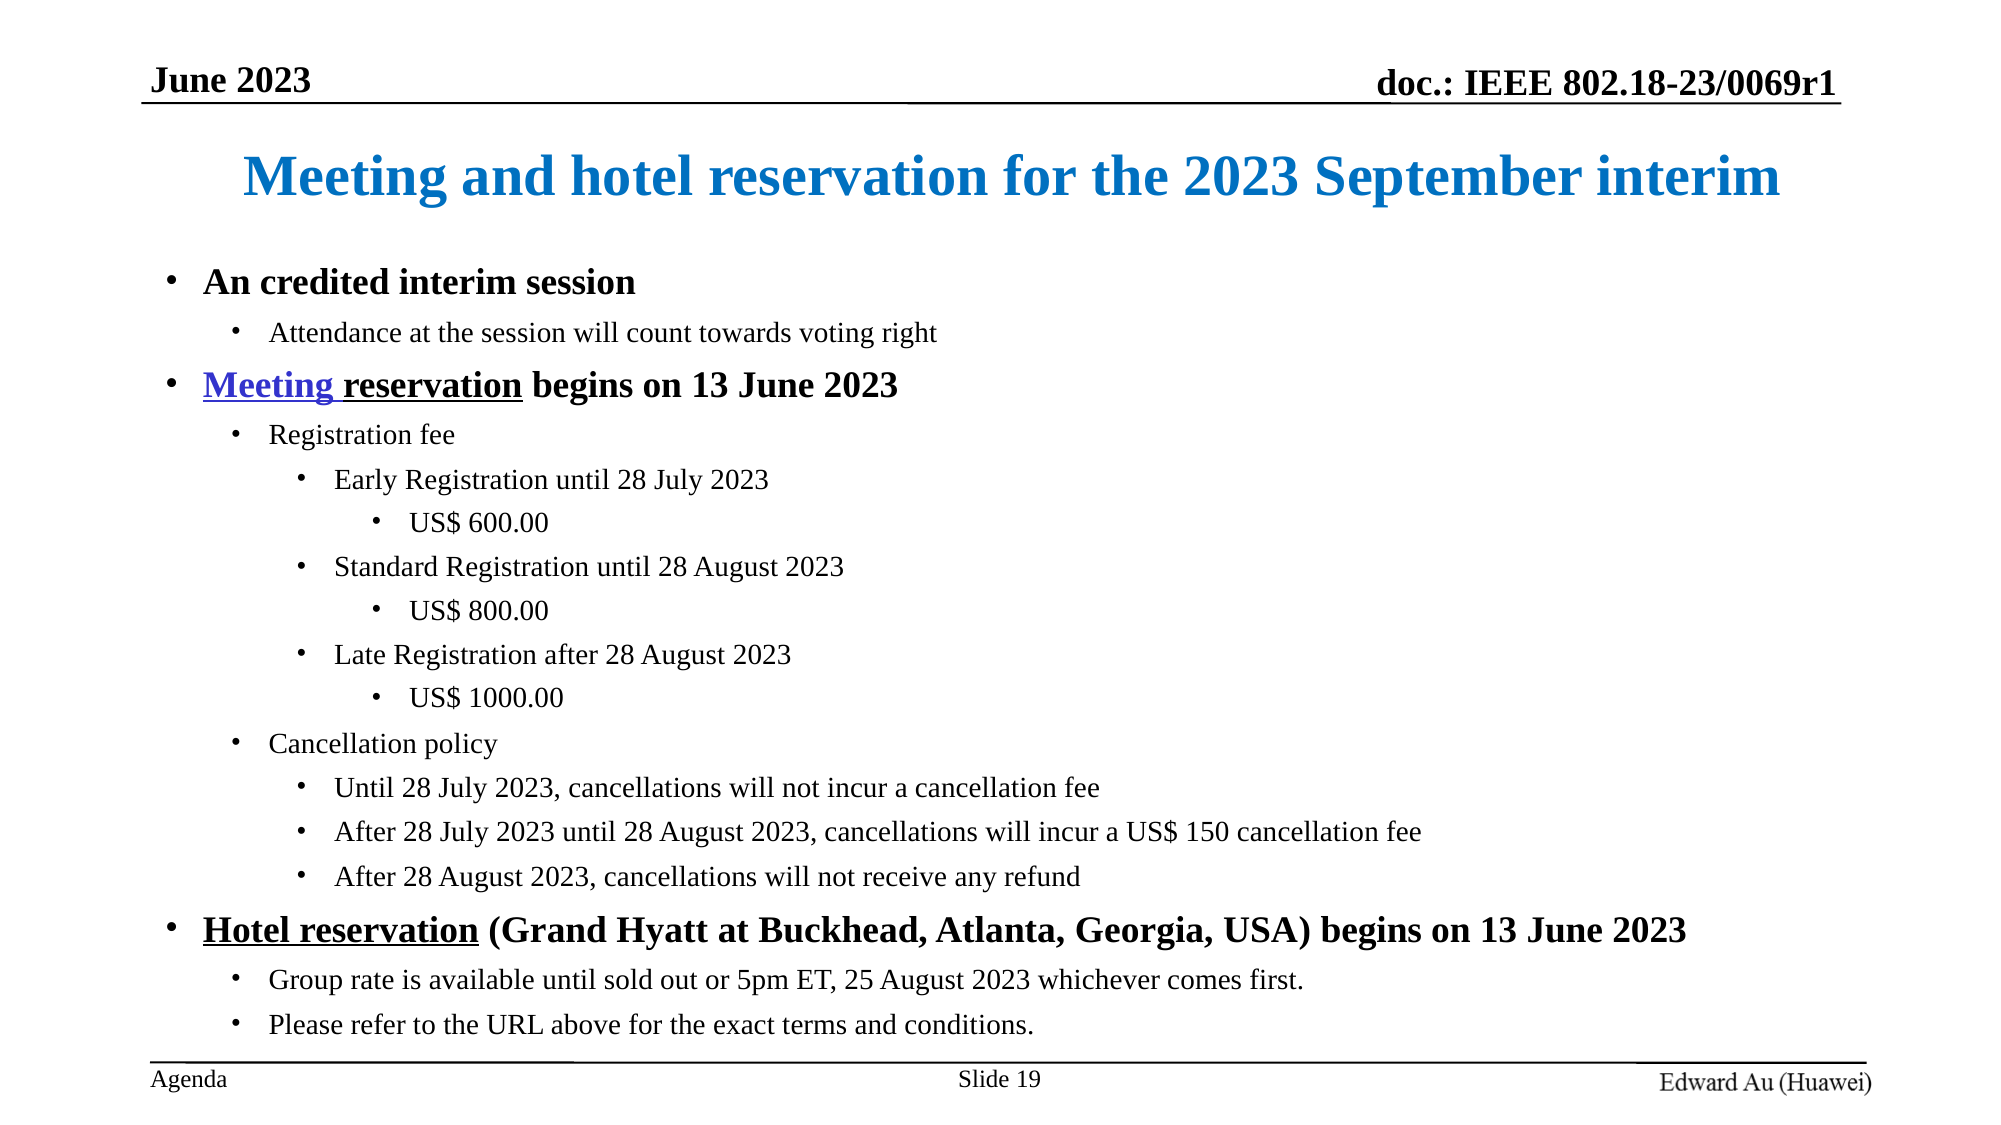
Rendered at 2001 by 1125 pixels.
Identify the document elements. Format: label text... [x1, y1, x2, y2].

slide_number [149, 54, 651, 101]
picture [1174, 1058, 1887, 1113]
list An credited interim session Attendance at the session will count towards voting right Meeting reservation begins on 13 June 2023 Registration fee Early Registration until 28 July 2023 US$ 600.00 Standard Registration until 28 August 2023 US$ 800.00 Late Registration after 28 August 2023 US$ 1000.00 Cancellation policy Until 28 July 2023, cancellations will not incur a cancellation fee After 28 July 2023 until 28 August 2023, cancellations will incur a US$ 150 cancellation fee After 28 August 2023, cancellations will not receive any refund Hotel reservation (Grand Hyatt at Buckhead, Atlanta, Georgia, USA) begins on 13 June 2023 Group rate is available until sold out or 5pm ET, 25 August 2023 whichever comes first. Please refer to the URL above for the exact terms and conditions. [149, 249, 1844, 1059]
slide_number Slide 19 [933, 1061, 1067, 1123]
title Meeting and hotel reservation for the 2023 September interim [162, 99, 1864, 246]
